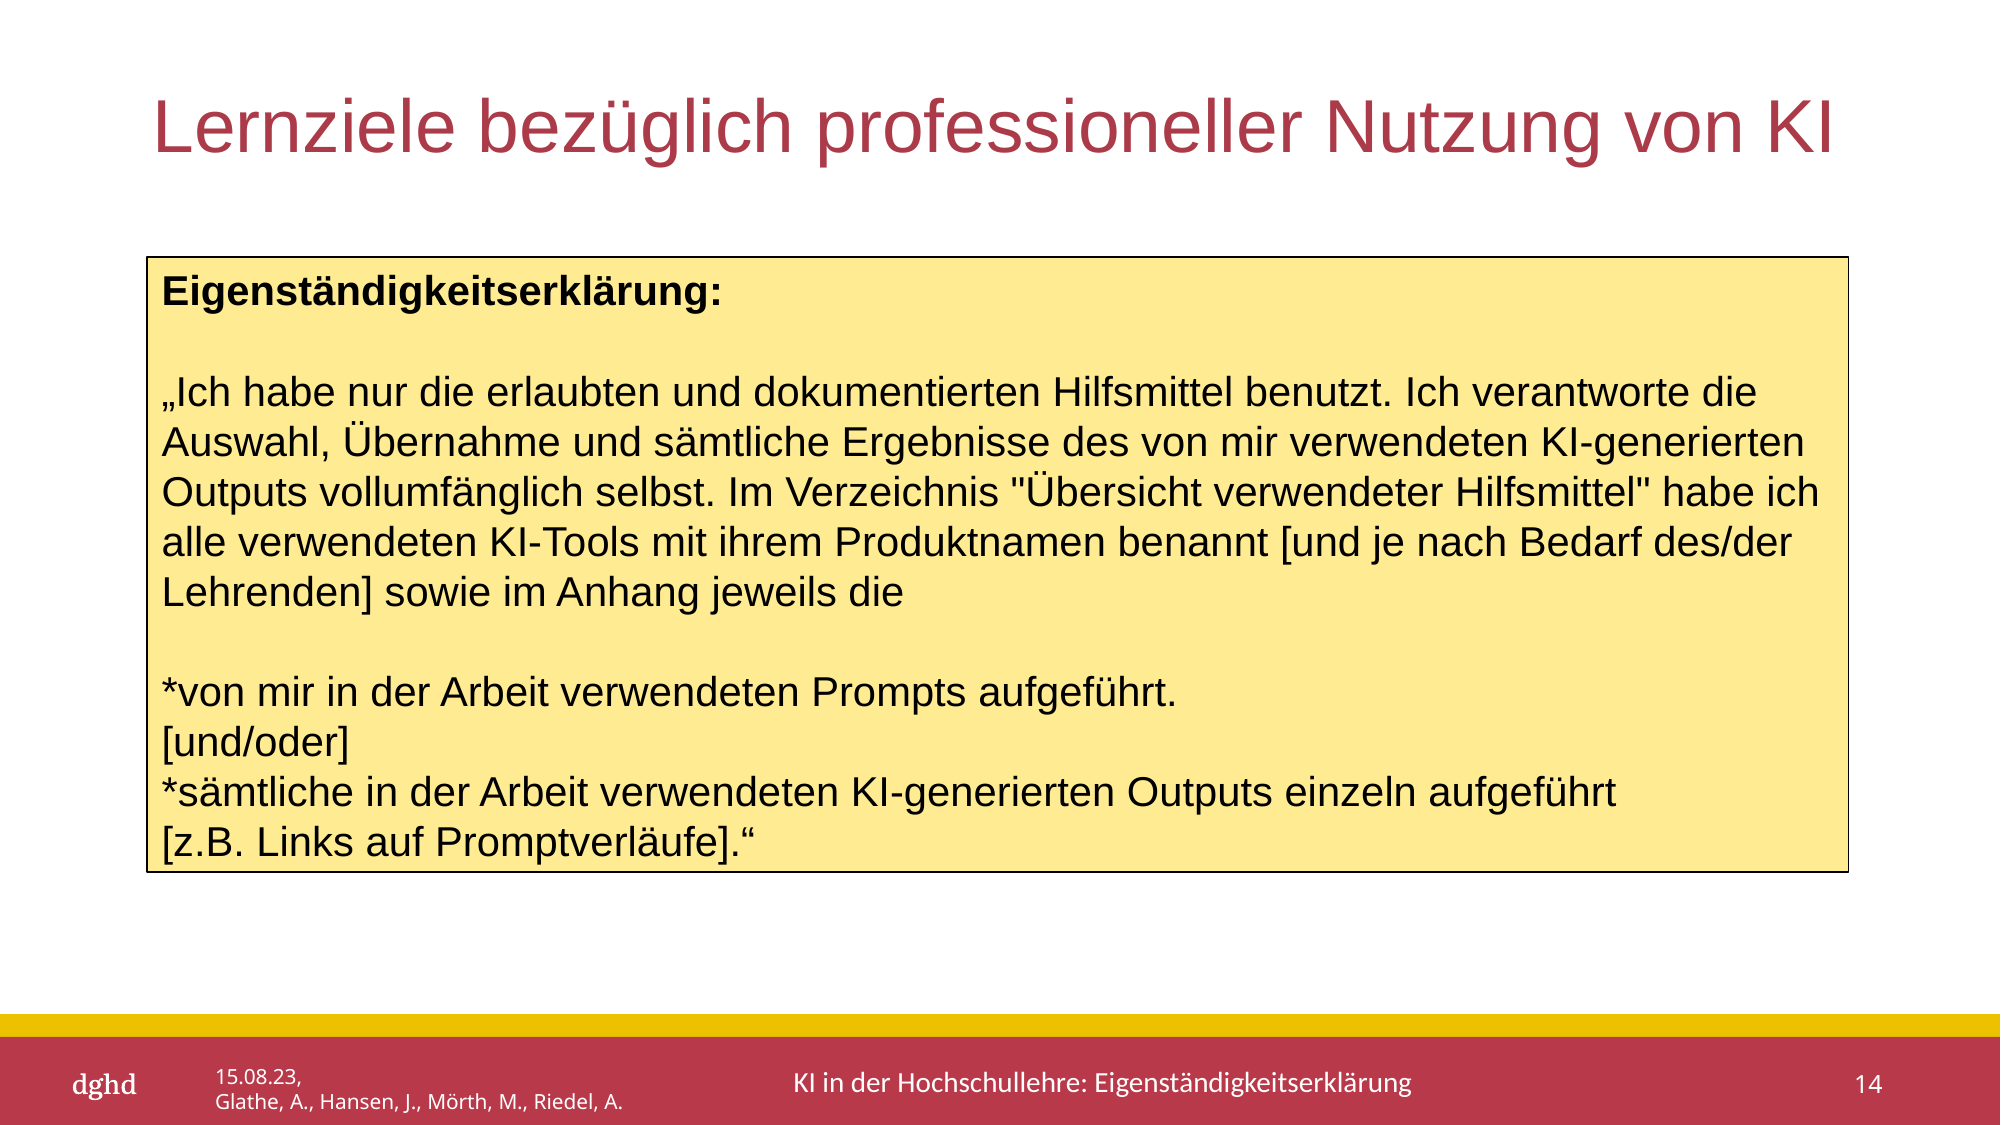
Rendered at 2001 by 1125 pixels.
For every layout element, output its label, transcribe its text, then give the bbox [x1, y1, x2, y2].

title Lernziele bezüglich professioneller Nutzung von KI [137, 59, 1863, 198]
list [123, 233, 1849, 950]
slide_number 14 [1447, 1055, 1898, 1116]
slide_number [200, 1058, 681, 1119]
text_box Eigenständigkeitserklärung: „Ich habe nur die erlaubten und dokumentierten Hilfsmittel benutzt. Ich verantworte die Auswahl, Übernahme und sämtliche Ergebnisse des von mir verwendeten KI-generierten Outputs vollumfänglich selbst. Im Verzeichnis "Übersicht verwendeter Hilfsmittel" habe ich alle verwendeten KI-Tools mit ihrem Produktnamen benannt [und je nach Bedarf des/der Lehrenden] sowie im Anhang jeweils die *von mir in der Arbeit verwendeten Prompts aufgeführt. [und/oder] *sämtliche in der Arbeit verwendeten KI-generierten Outputs einzeln aufgeführt [z.B. Links auf Promptverläufe].“ [146, 256, 1849, 872]
